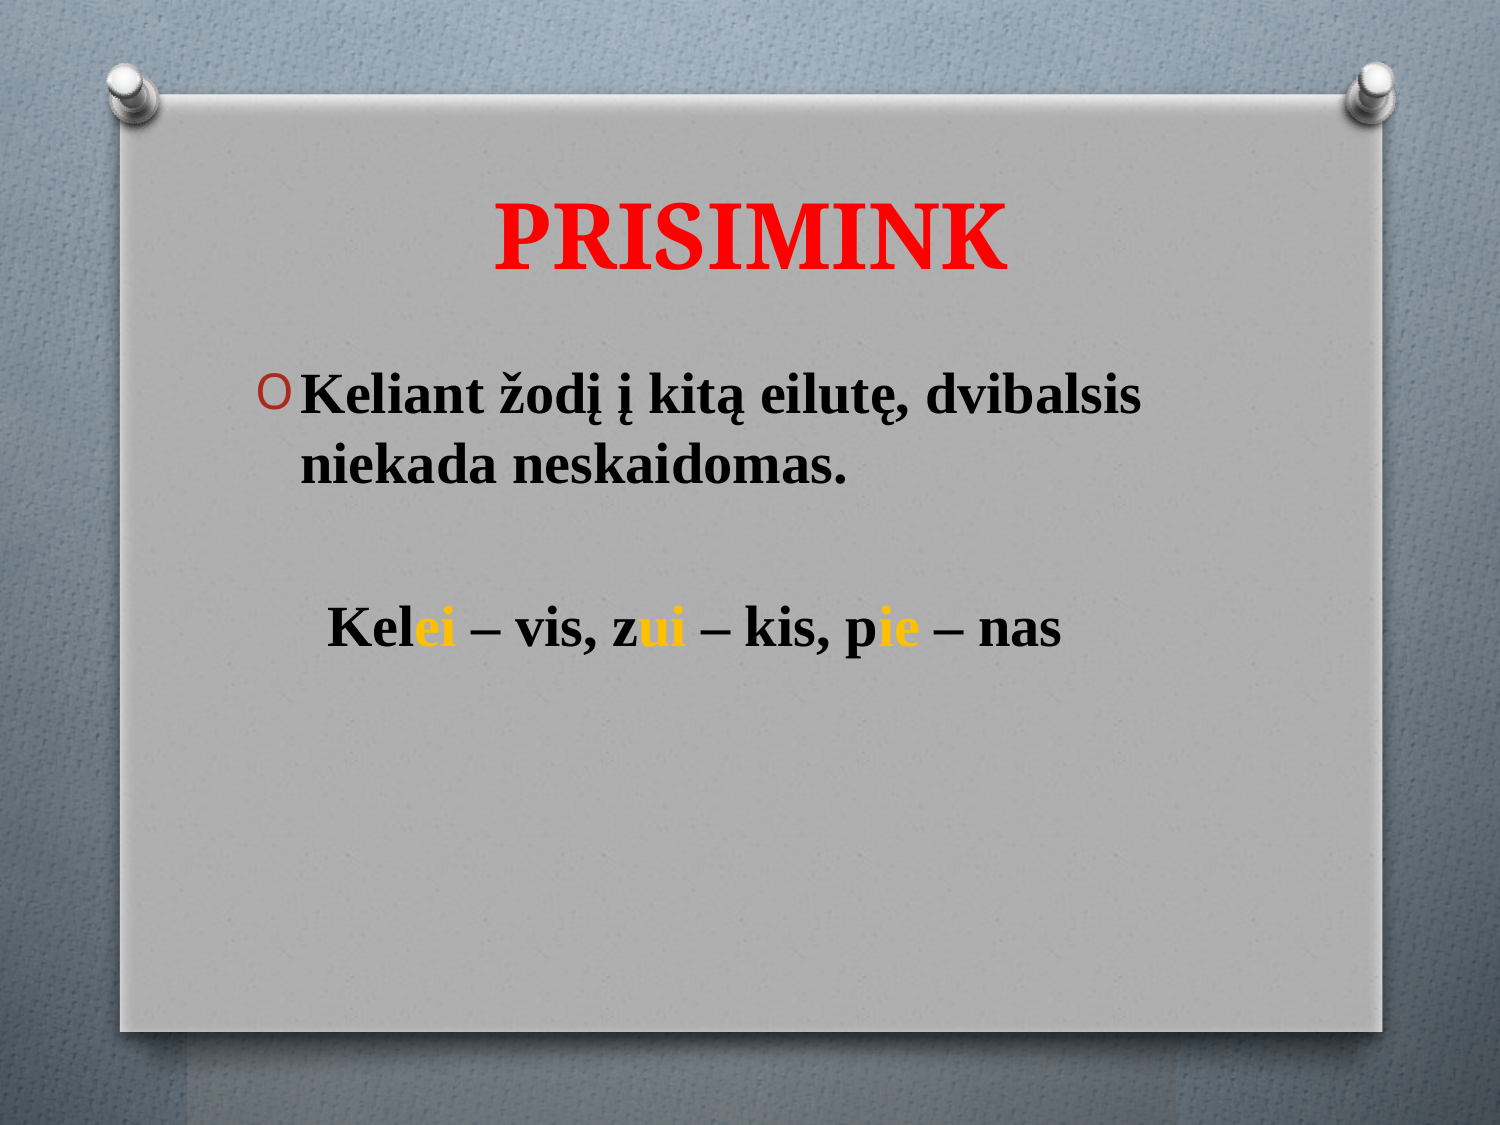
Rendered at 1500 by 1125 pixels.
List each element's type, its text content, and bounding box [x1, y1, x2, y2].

picture [1317, 35, 1439, 156]
title PRISIMINK [179, 134, 1323, 332]
picture [75, 29, 198, 153]
list Keliant žodį į kitą eilutę, dvibalsis niekada neskaidomas. Kelei – vis, zui – kis, pie – nas [240, 347, 1257, 939]
